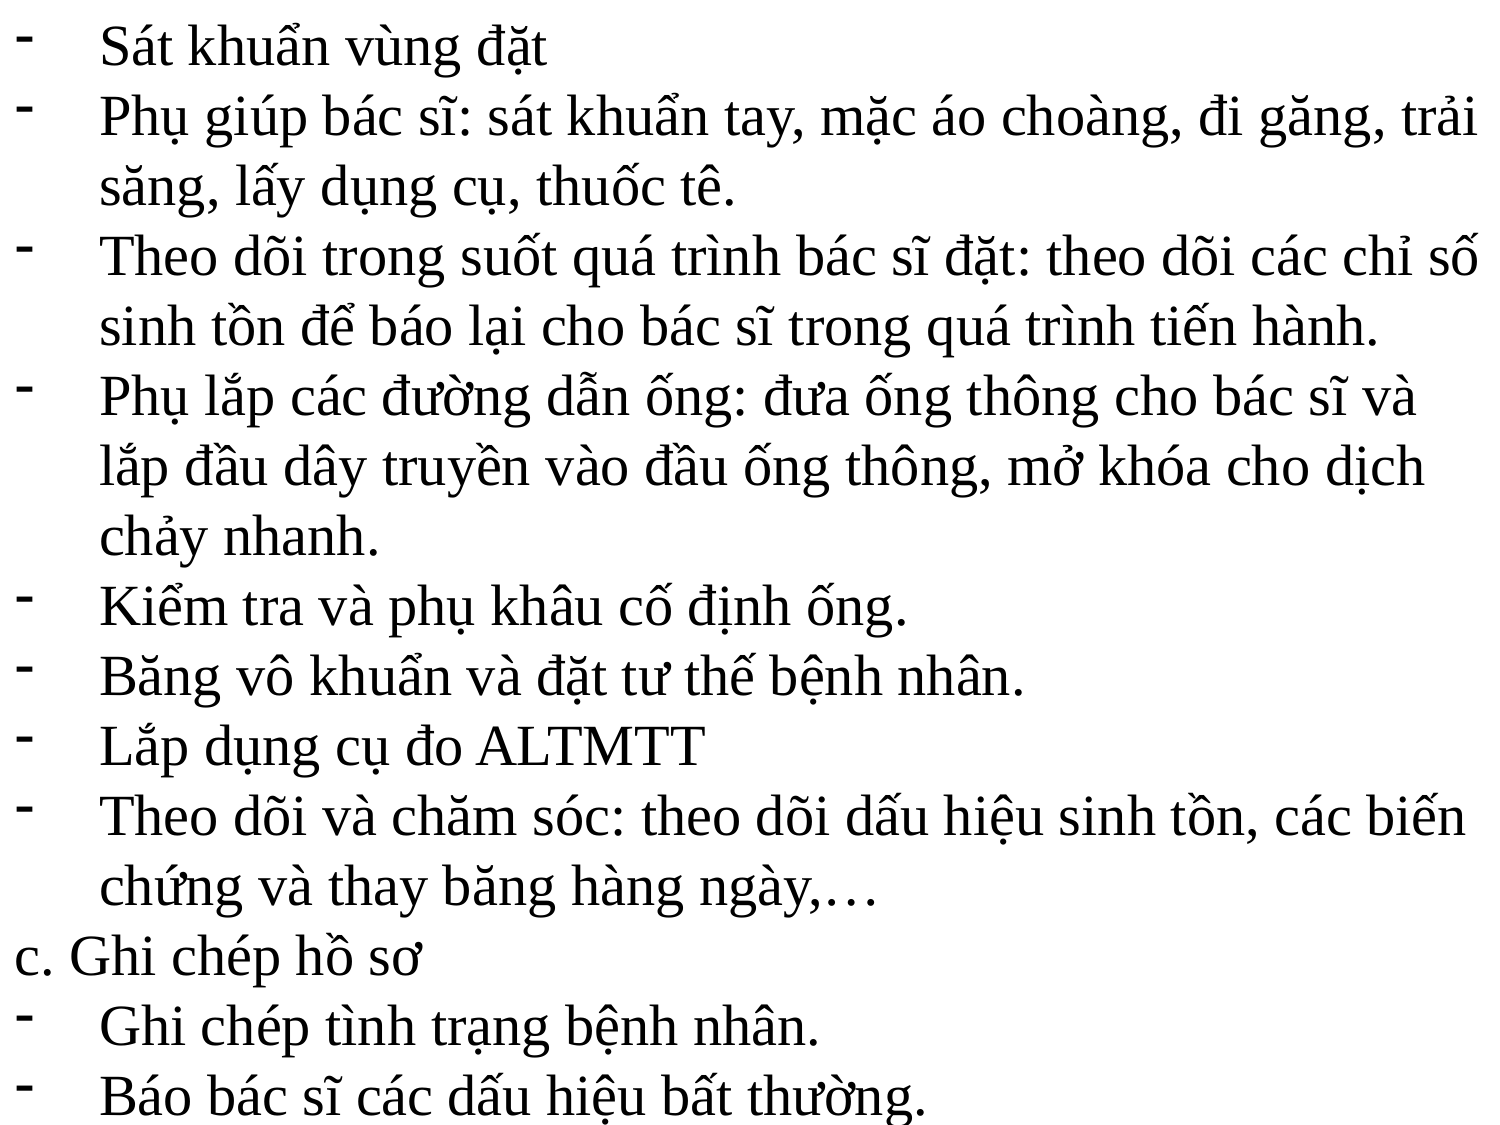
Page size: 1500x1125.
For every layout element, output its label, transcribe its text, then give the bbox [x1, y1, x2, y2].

text_box Sát khuẩn vùng đặt Phụ giúp bác sĩ: sát khuẩn tay, mặc áo choàng, đi găng, trải săng, lấy dụng cụ, thuốc tê. Theo dõi trong suốt quá trình bác sĩ đặt: theo dõi các chỉ số sinh tồn để báo lại cho bác sĩ trong quá trình tiến hành. Phụ lắp các đường dẫn ống: đưa ống thông cho bác sĩ và lắp đầu dây truyền vào đầu ống thông, mở khóa cho dịch chảy nhanh. Kiểm tra và phụ khâu cố định ống. Băng vô khuẩn và đặt tư thế bệnh nhân. Lắp dụng cụ đo ALTMTT Theo dõi và chăm sóc: theo dõi dấu hiệu sinh tồn, các biến chứng và thay băng hàng ngày,… c. Ghi chép hồ sơ Ghi chép tình trạng bệnh nhân. Báo bác sĩ các dấu hiệu bất thường. [0, 0, 1500, 1125]
